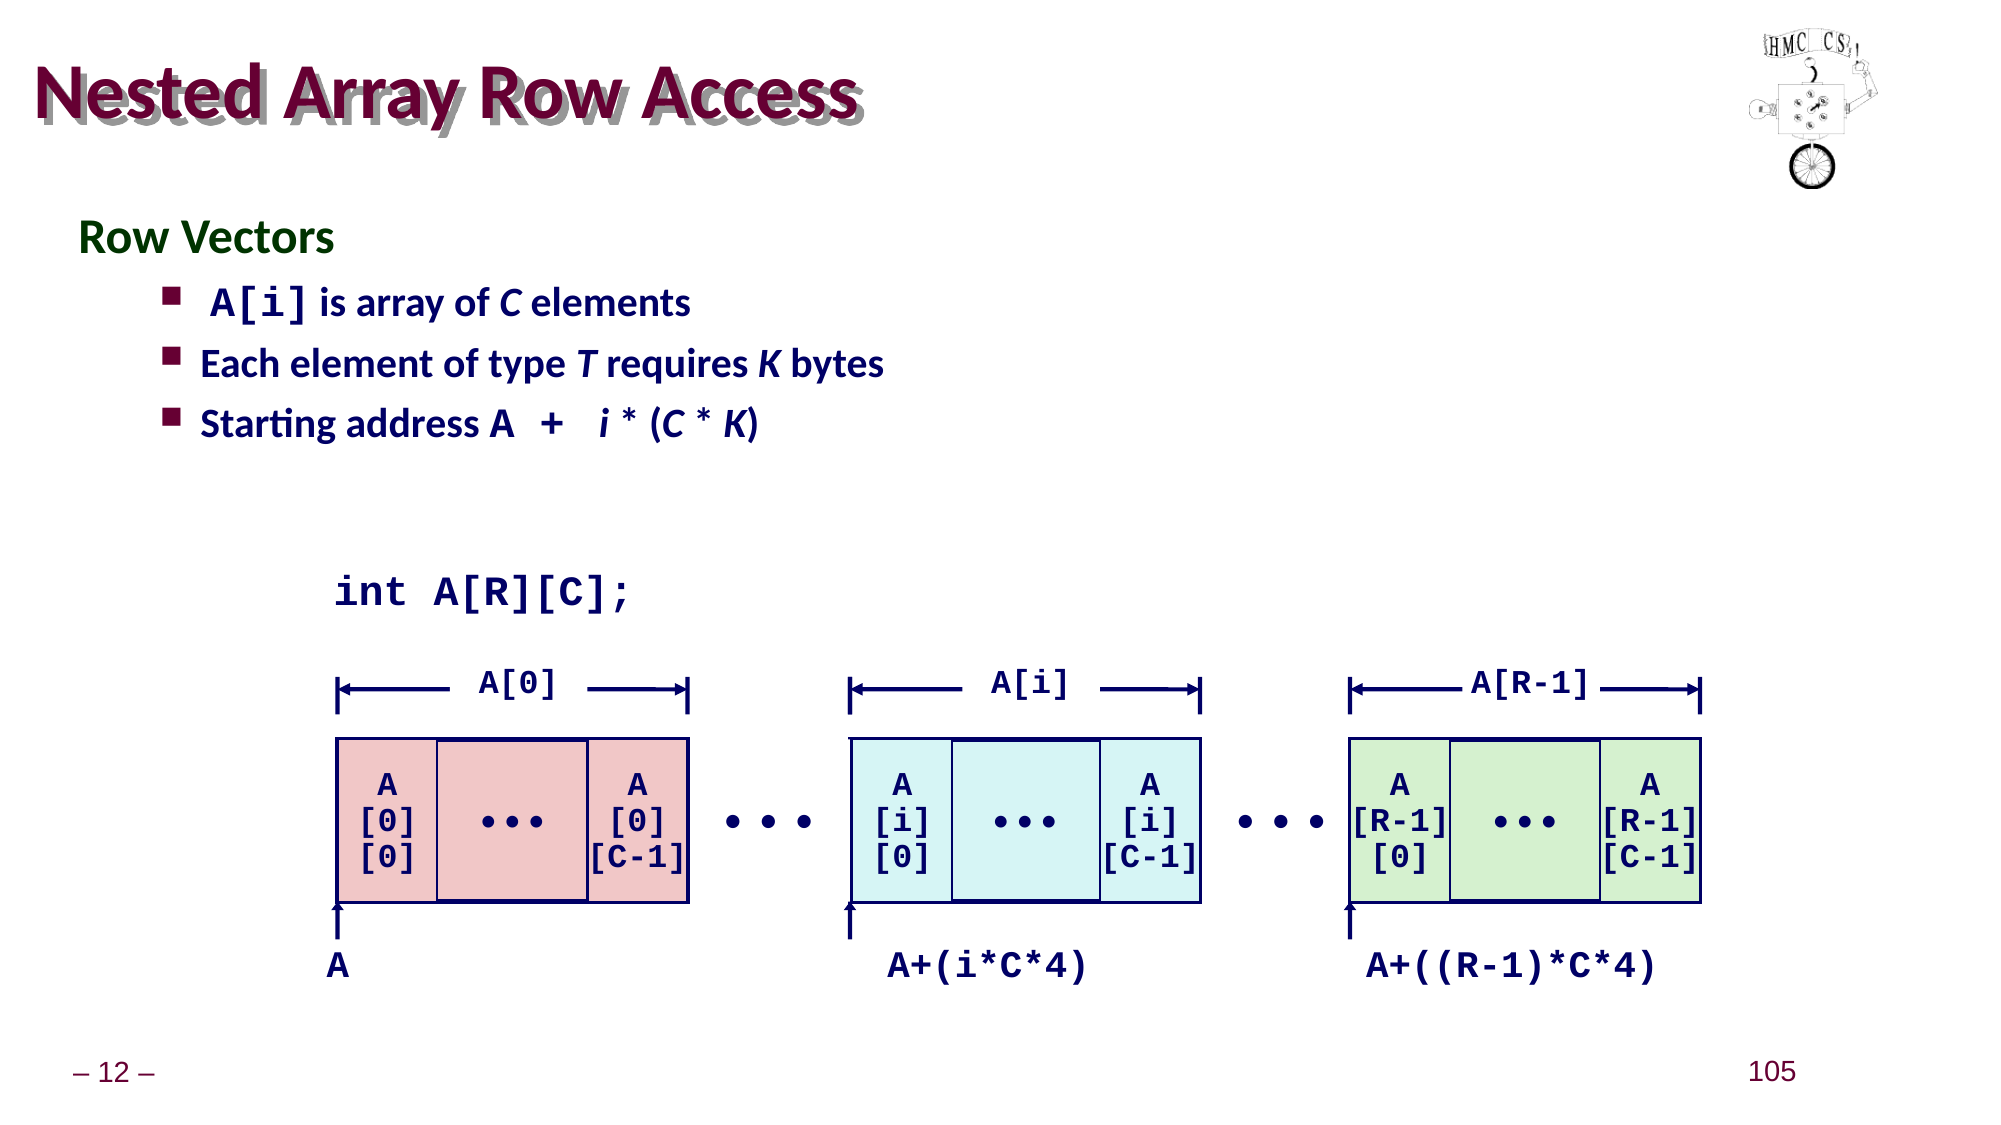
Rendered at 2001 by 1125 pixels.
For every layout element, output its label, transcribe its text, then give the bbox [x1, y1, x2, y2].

picture [1749, 24, 1878, 189]
text_box [331, 906, 344, 940]
text_box A+((R-1)*C*4) [1324, 937, 1700, 993]
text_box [1349, 651, 1701, 903]
title Nested Array Row Access [33, 24, 1700, 163]
text_box A [305, 938, 371, 994]
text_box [337, 651, 688, 903]
list Row Vectors A[i] is array of C elements Each element of type T requires K bytes Starting address A + i * (C * K) [63, 200, 1881, 1058]
text_box int A[R][C]; [318, 562, 649, 623]
text_box A+(i*C*4) [839, 937, 1138, 993]
text_box [1343, 907, 1357, 940]
text_box • • • [691, 739, 844, 902]
text_box [843, 907, 857, 937]
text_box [849, 651, 1201, 903]
